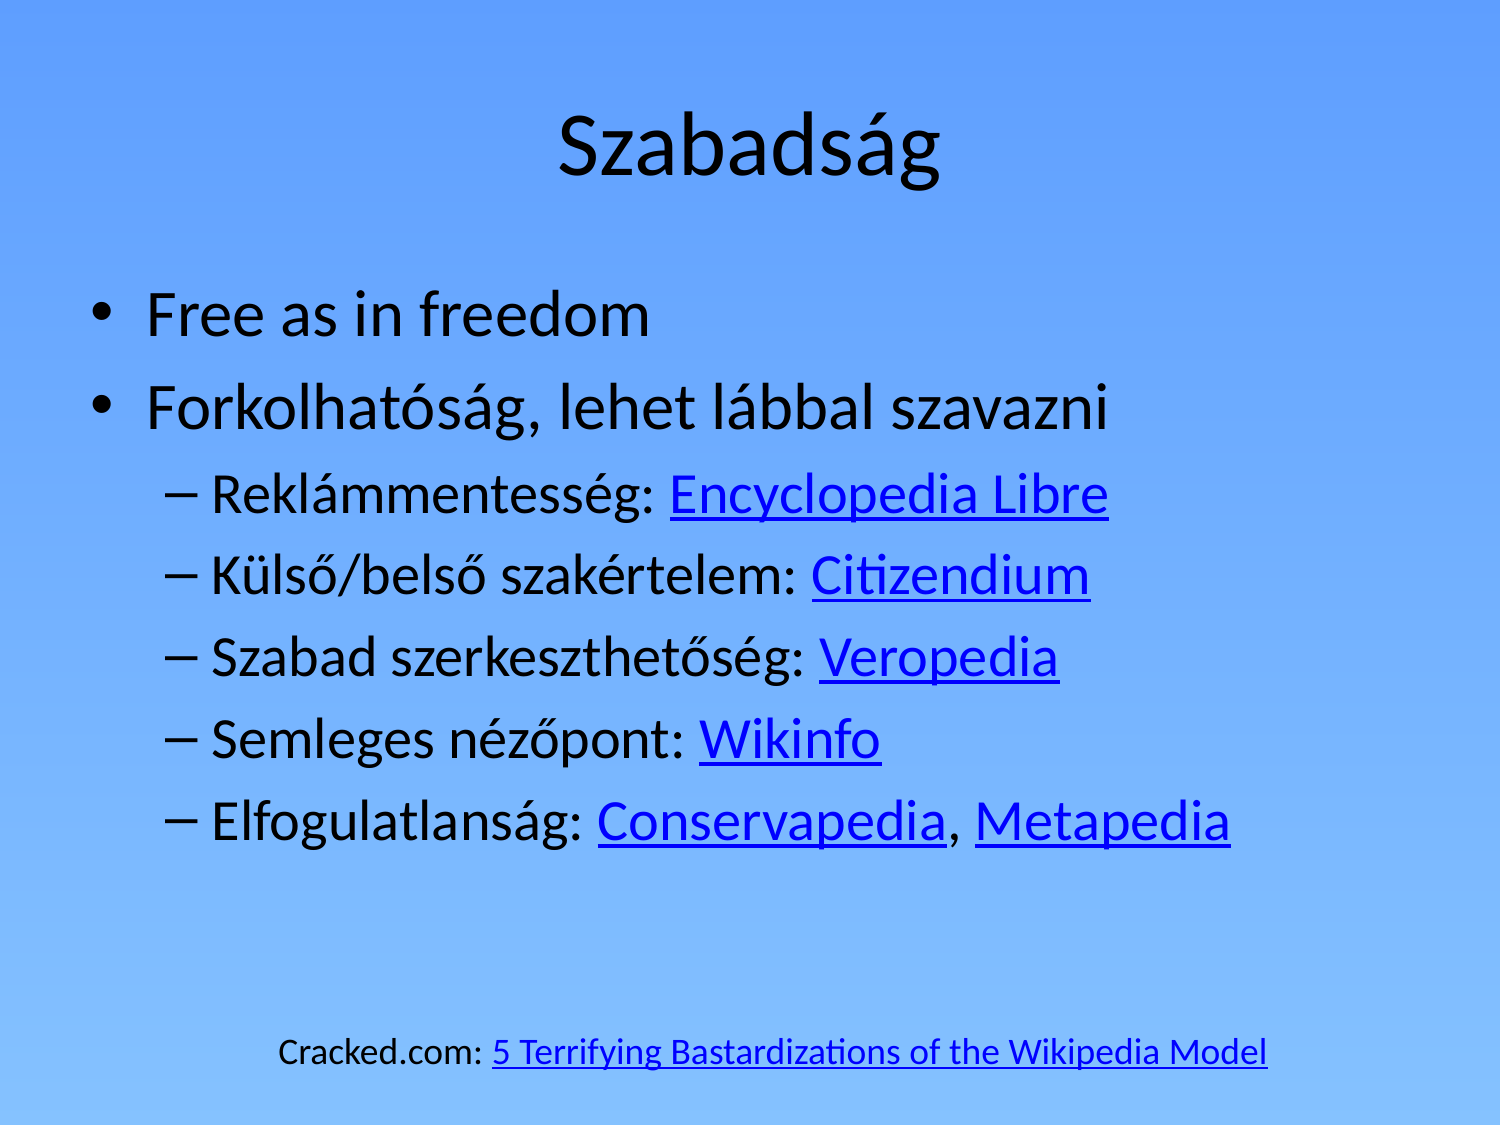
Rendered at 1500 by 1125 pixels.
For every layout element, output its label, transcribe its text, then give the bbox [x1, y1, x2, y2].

title Szabadság [75, 45, 1425, 233]
list Free as in freedom Forkolhatóság, lehet lábbal szavazni Reklámmentesség: Encyclopedia Libre Külső/belső szakértelem: Citizendium Szabad szerkeszthetőség: Veropedia Semleges nézőpont: Wikinfo Elfogulatlanság: Conservapedia, Metapedia [75, 262, 1425, 1005]
text_box Cracked.com: 5 Terrifying Bastardizations of the Wikipedia Model [128, 1019, 1418, 1080]
